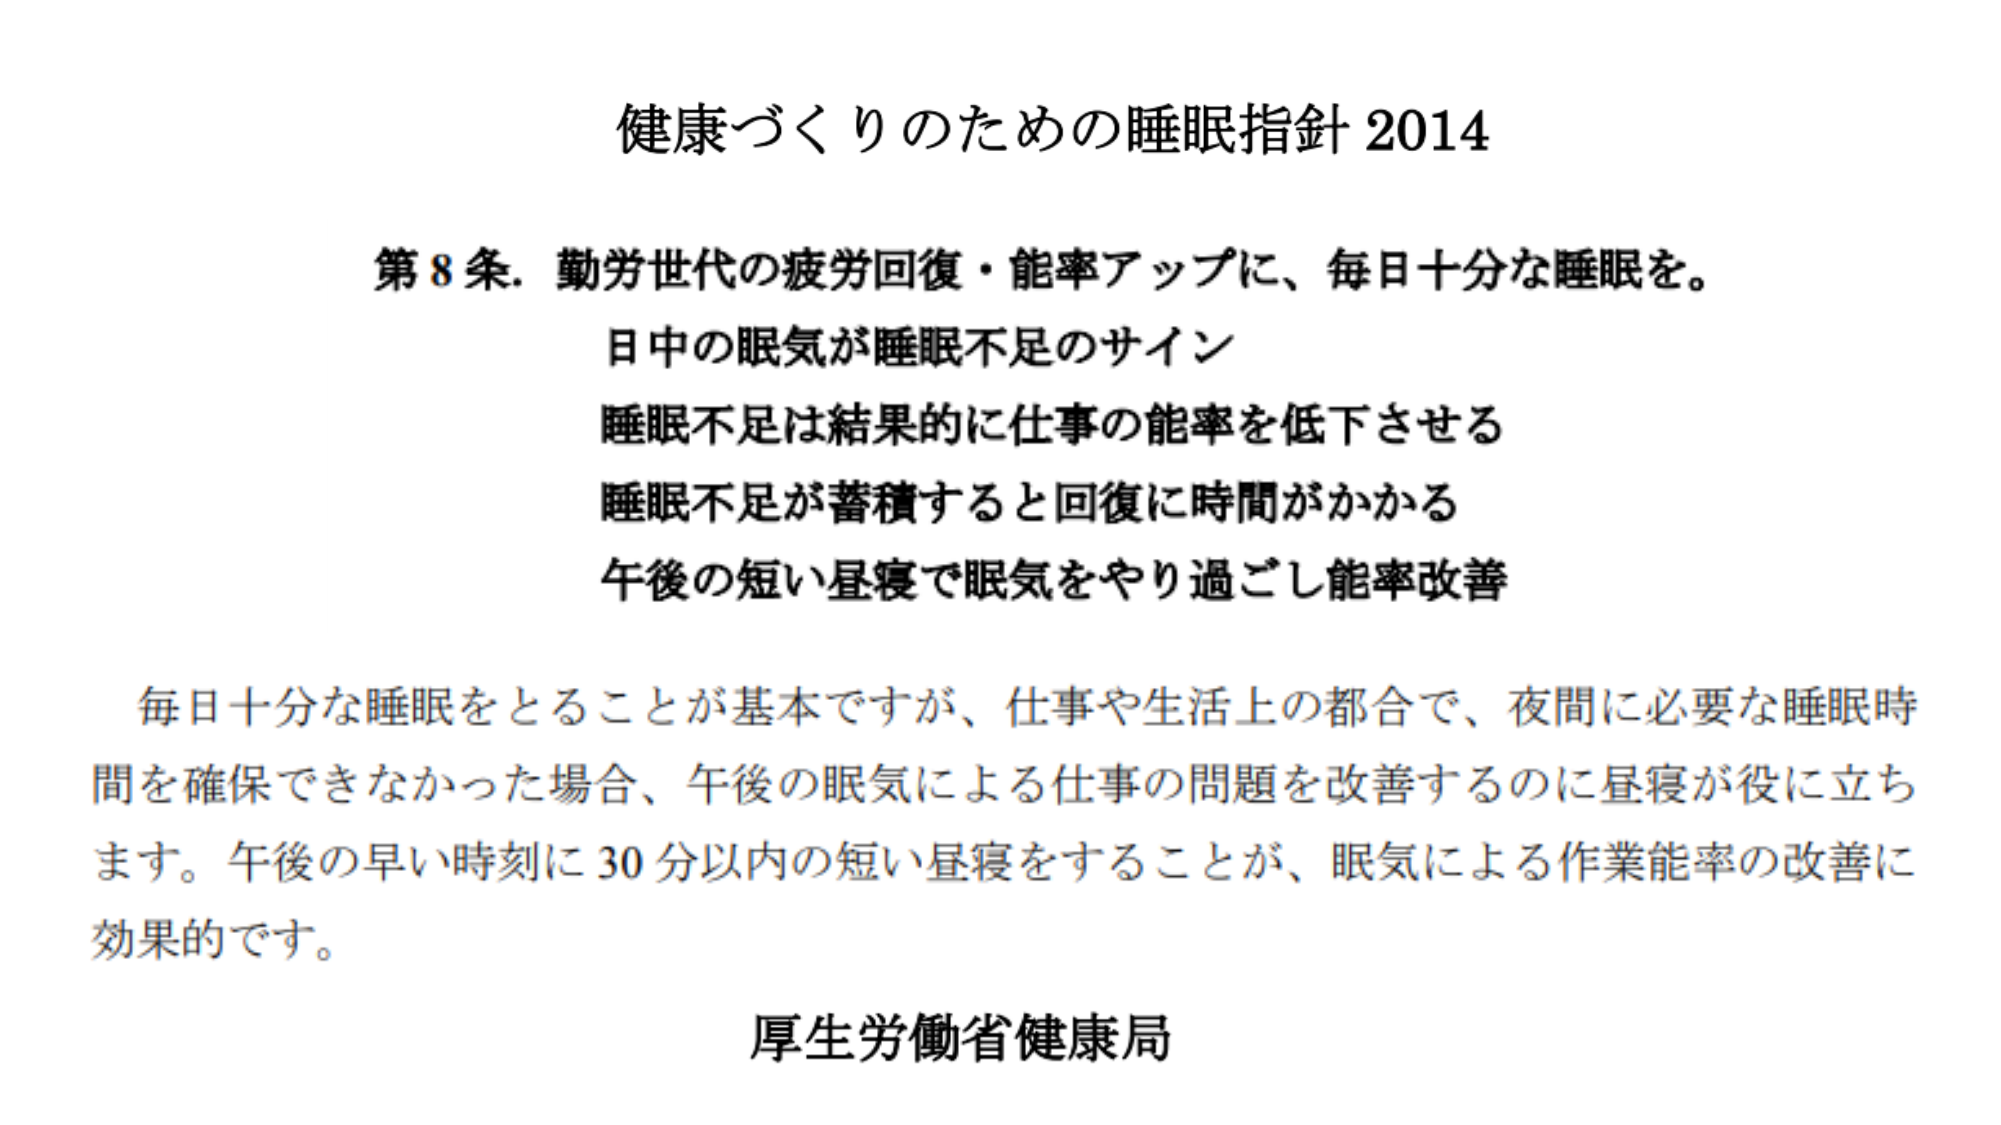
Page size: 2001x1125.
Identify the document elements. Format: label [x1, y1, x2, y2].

picture [326, 219, 1769, 633]
picture [34, 656, 1974, 1099]
picture [586, 76, 1520, 184]
